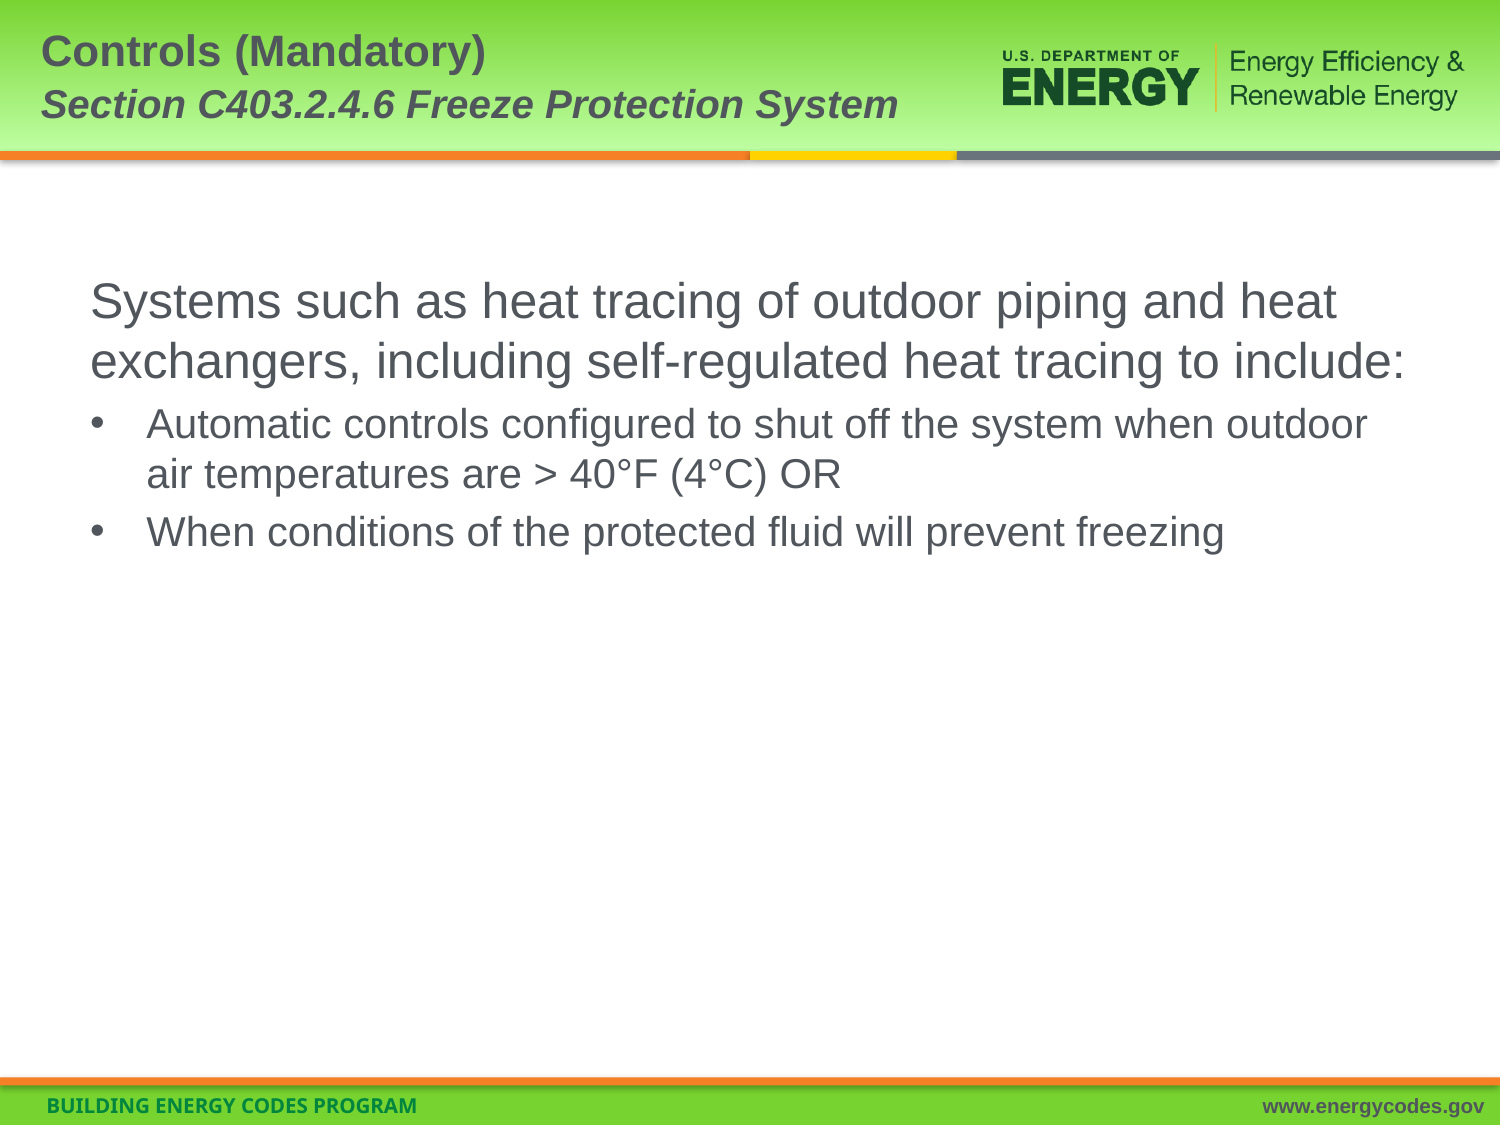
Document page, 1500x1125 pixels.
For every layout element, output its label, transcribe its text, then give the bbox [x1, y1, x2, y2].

list Systems such as heat tracing of outdoor piping and heat exchangers, including self-regulated heat tracing to include: Automatic controls configured to shut off the system when outdoor air temperatures are > 40°F (4°C) OR When conditions of the protected fluid will prevent freezing [75, 260, 1425, 1061]
picture [1003, 43, 1465, 112]
title Controls (Mandatory) Section C403.2.4.6 Freeze Protection System [25, 0, 959, 152]
